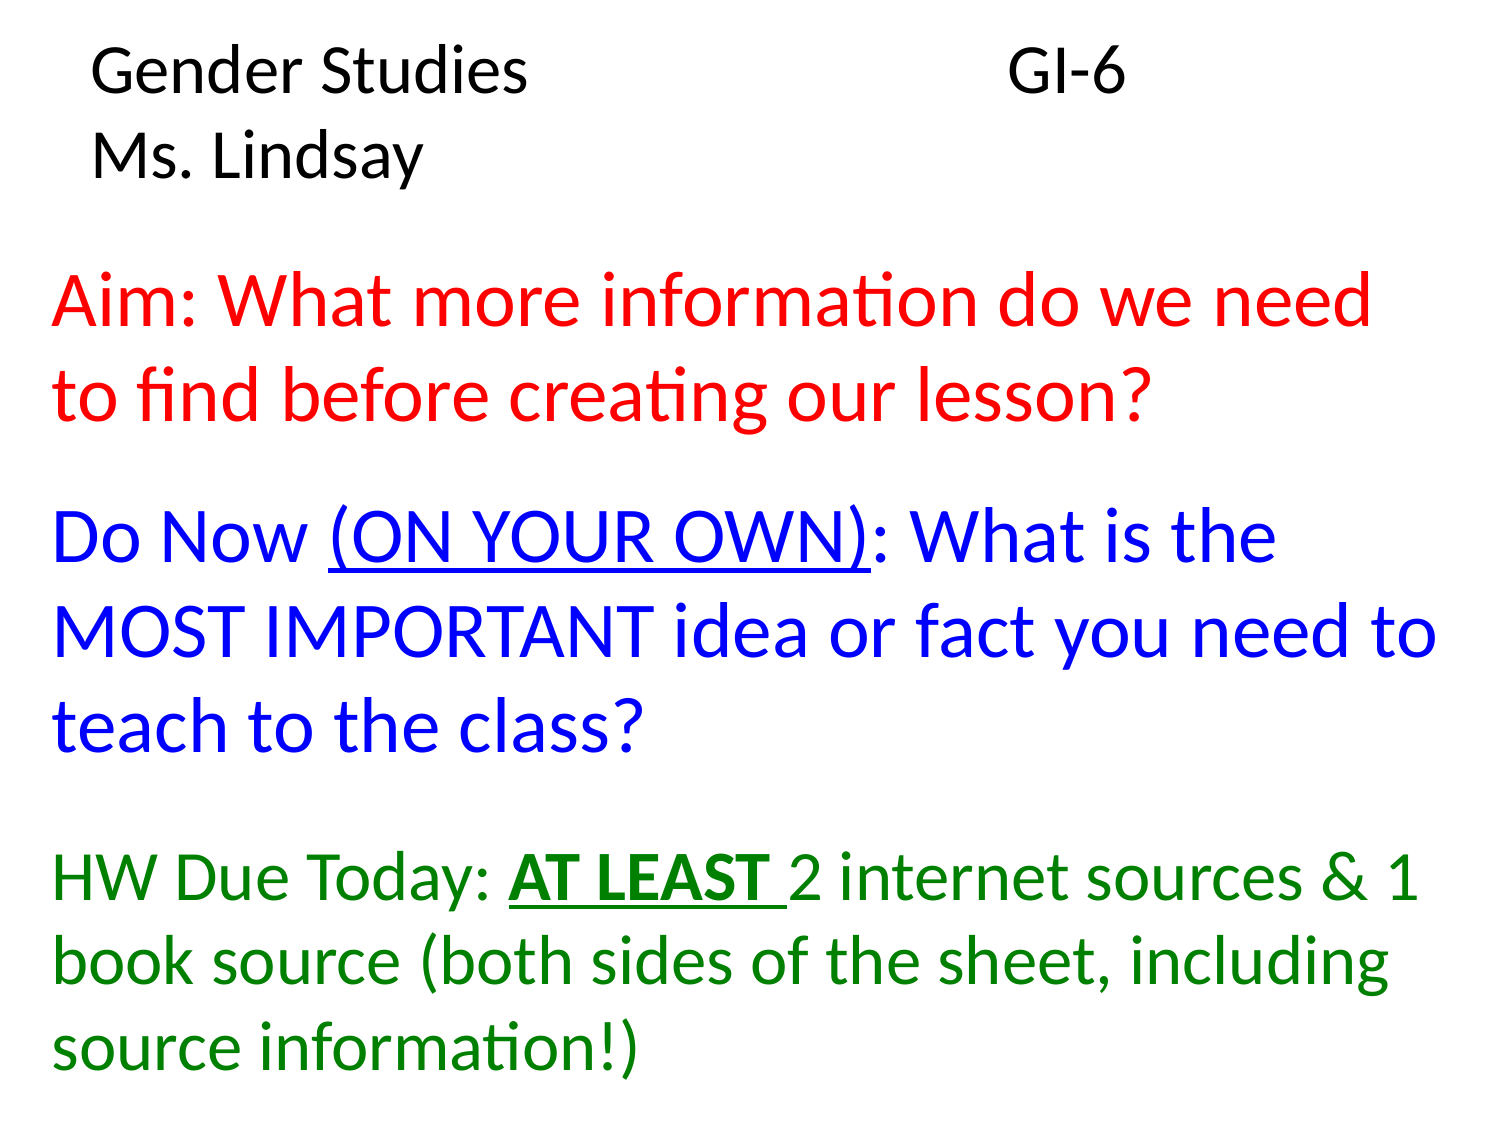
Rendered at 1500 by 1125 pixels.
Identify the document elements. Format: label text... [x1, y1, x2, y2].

list Aim: What more information do we need to find before creating our lesson? Do Now (ON YOUR OWN): What is the MOST IMPORTANT idea or fact you need to teach to the class? HW Due Today: AT LEAST 2 internet sources & 1 book source (both sides of the sheet, including source information!) [36, 239, 1459, 1125]
title Gender Studies GI-6 Ms. Lindsay [75, 13, 1425, 202]
